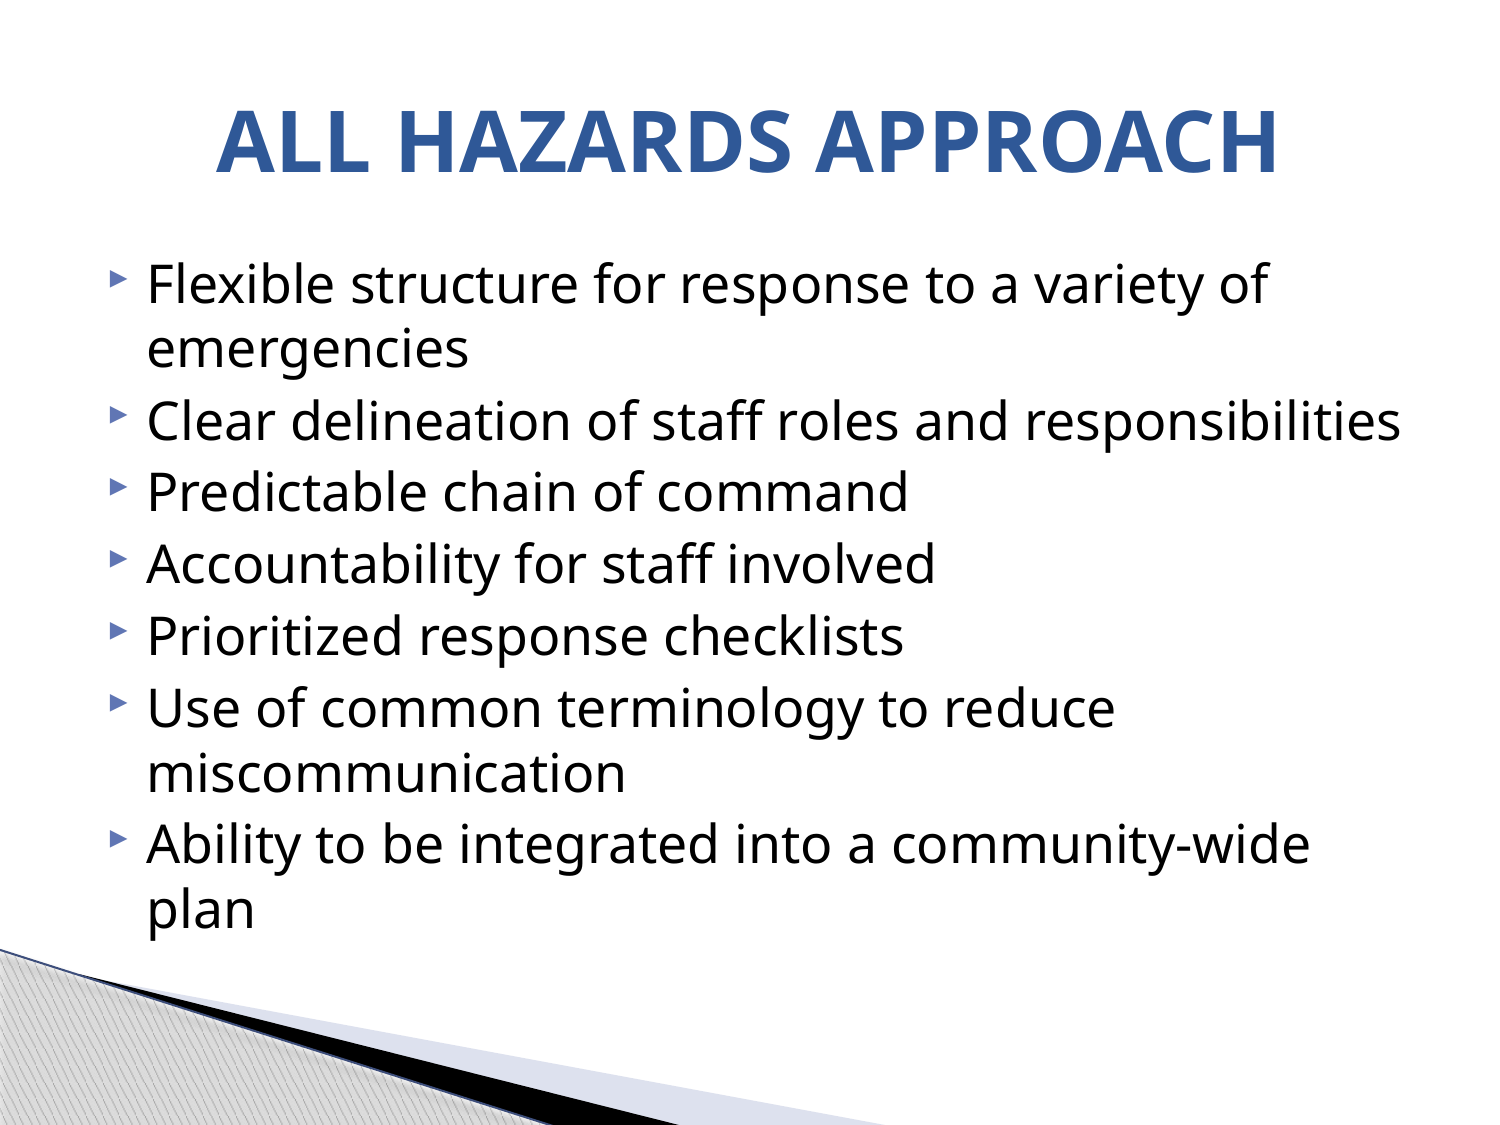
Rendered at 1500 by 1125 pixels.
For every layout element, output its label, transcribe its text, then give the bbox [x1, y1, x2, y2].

list Flexible structure for response to a variety of emergencies Clear delineation of staff roles and responsibilities Predictable chain of command Accountability for staff involved Prioritized response checklists Use of common terminology to reduce miscommunication Ability to be integrated into a community-wide plan [75, 243, 1425, 986]
title ALL HAZARDS APPROACH [75, 45, 1425, 233]
